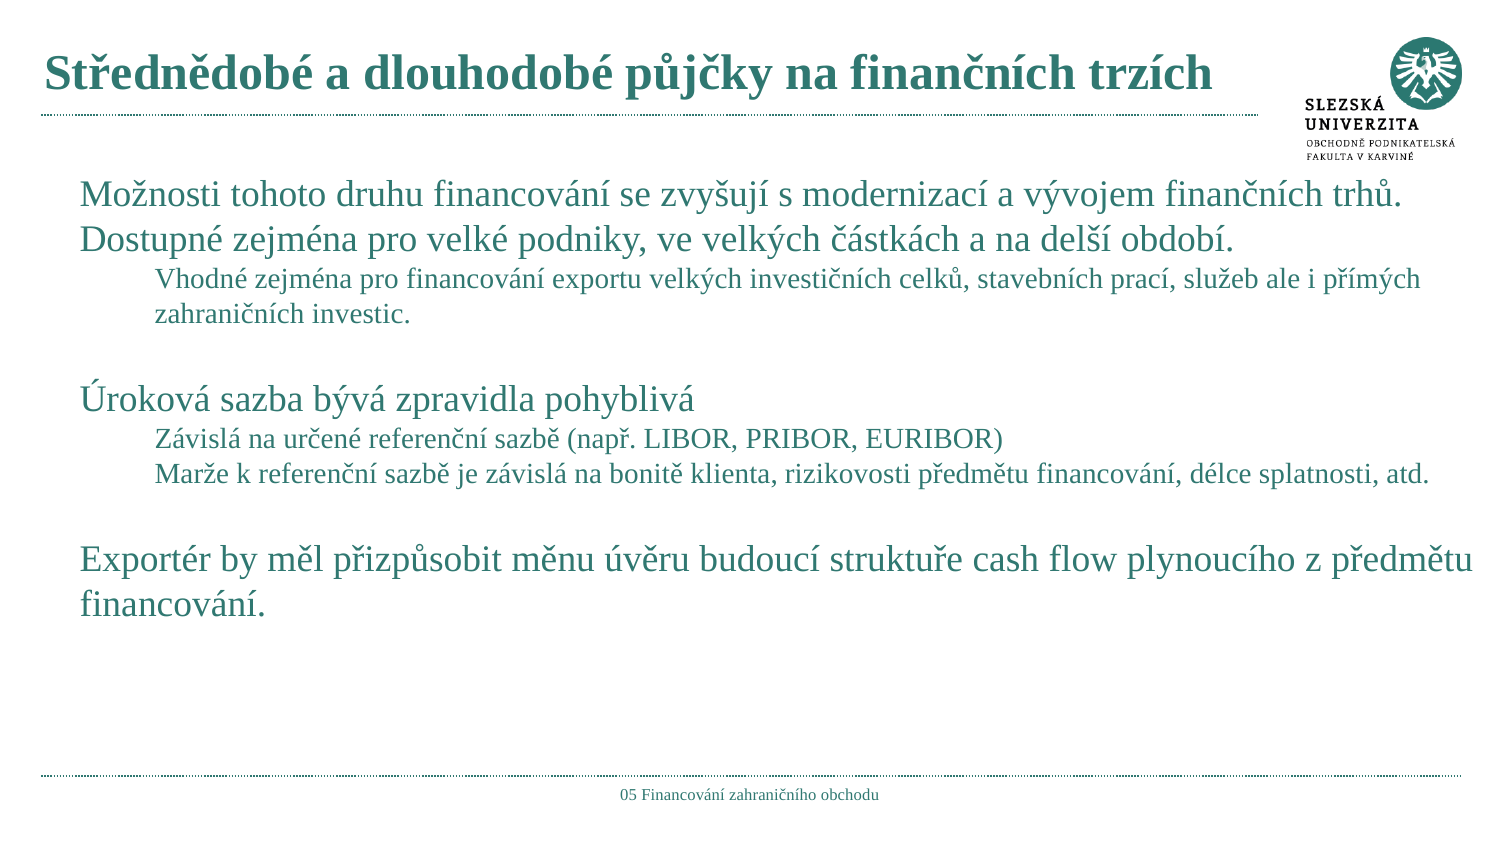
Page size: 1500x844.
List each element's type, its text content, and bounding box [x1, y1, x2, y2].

picture [1305, 37, 1462, 160]
text_box 05 Financování zahraničního obchodu [442, 776, 1058, 811]
title Střednědobé a dlouhodobé půjčky na finančních trzích [29, 32, 1317, 116]
list Možnosti tohoto druhu financování se zvyšují s modernizací a vývojem finančních trhů. Dostupné zejména pro velké podniky, ve velkých částkách a na delší období. Vhodné zejména pro financování exportu velkých investičních celků, stavebních prací, služeb ale i přímých zahraničních investic. Úroková sazba bývá zpravidla pohyblivá Závislá na určené referenční sazbě (např. LIBOR, PRIBOR, EURIBOR) Marže k referenční sazbě je závislá na bonitě klienta, rizikovosti předmětu financování, délce splatnosti, atd. Exportér by měl přizpůsobit měnu úvěru budoucí struktuře cash flow plynoucího z předmětu financování. [64, 161, 1500, 682]
